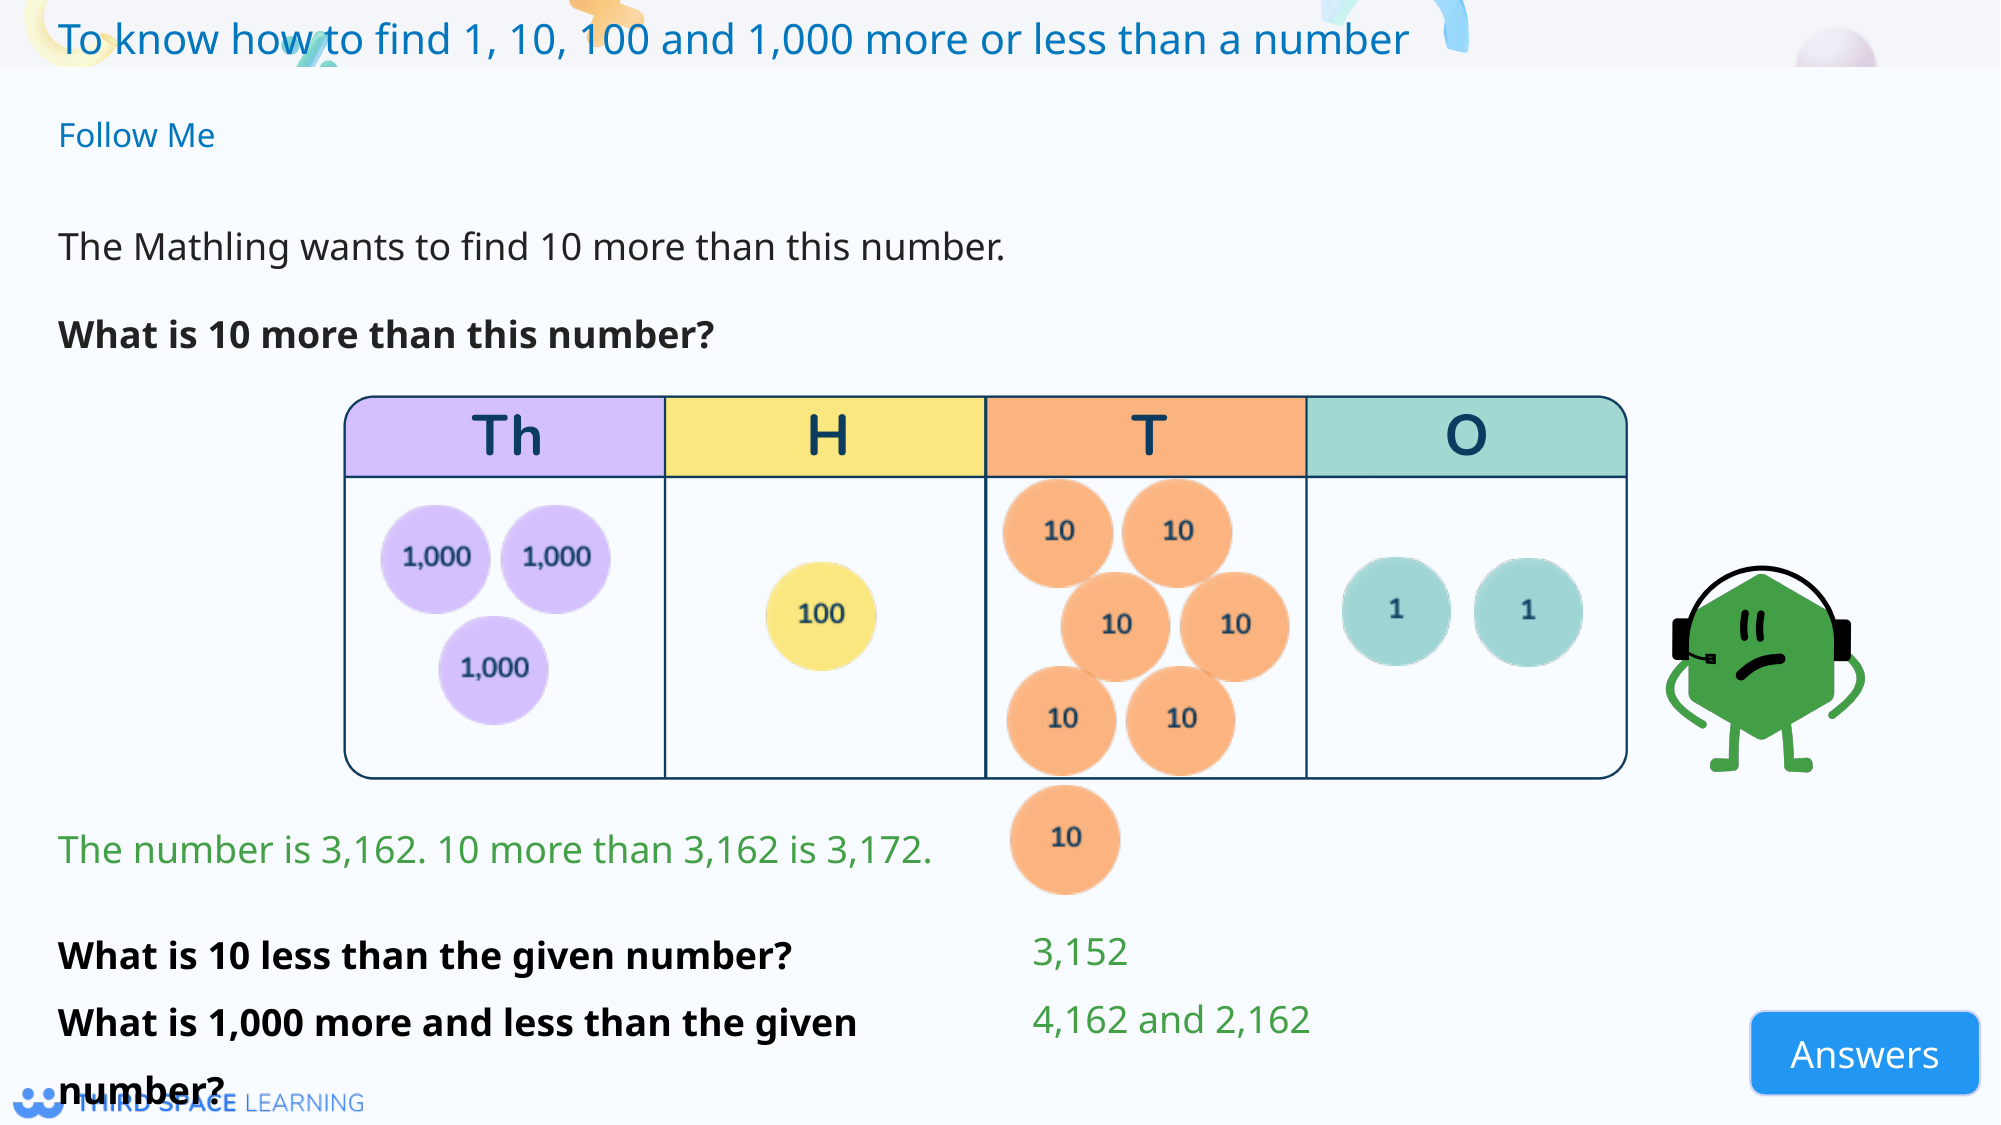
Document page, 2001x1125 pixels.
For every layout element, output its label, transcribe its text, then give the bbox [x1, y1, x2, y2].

text_box The number is 3,162. 10 more than 3,162 is 3,172. [43, 796, 994, 879]
text_box What is 10 less than the given number? What is 1,000 more and less than the given number? [43, 901, 1044, 1119]
picture [0, 0, 2000, 67]
text_box 3,152 4,162 and 2,162 [1017, 898, 1432, 1049]
picture [1007, 785, 1124, 895]
picture [13, 1088, 43, 1119]
picture [1657, 565, 1876, 777]
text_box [343, 395, 1648, 794]
list The Mathling wants to find 10 more than this number. What is 10 more than this number? [43, 192, 1969, 400]
list Follow Me [43, 107, 489, 177]
text_box Answers [1749, 1009, 1982, 1097]
